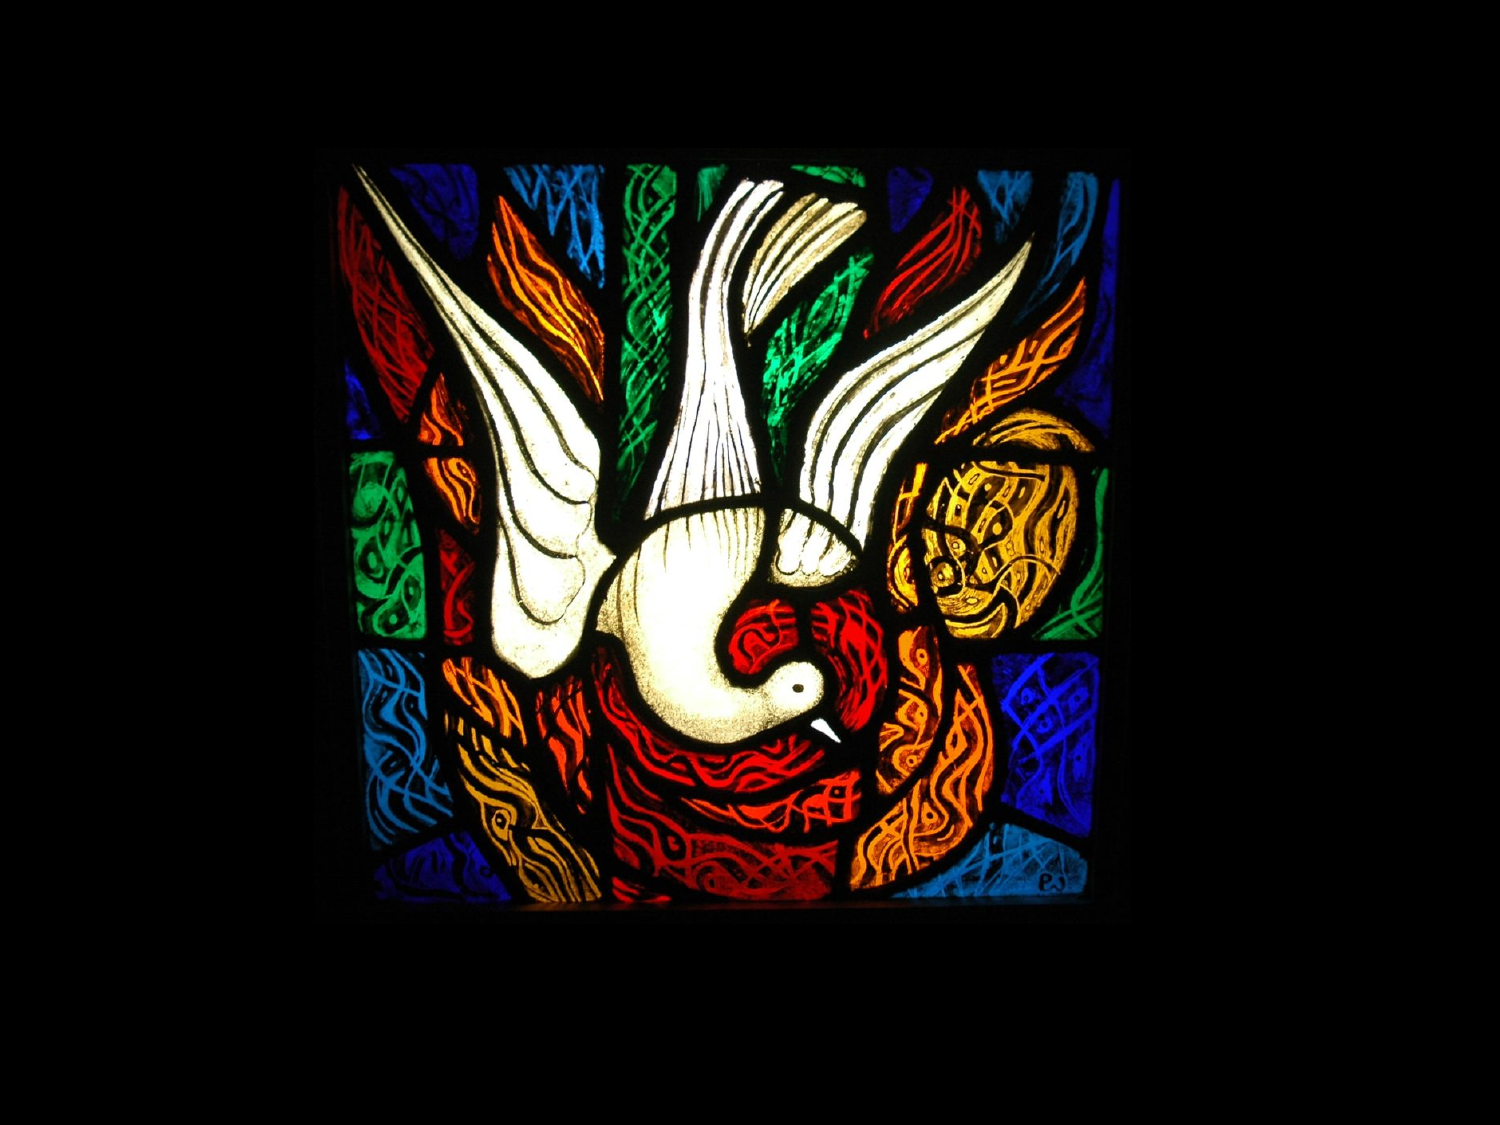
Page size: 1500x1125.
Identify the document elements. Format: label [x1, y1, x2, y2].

picture [314, 148, 1131, 925]
